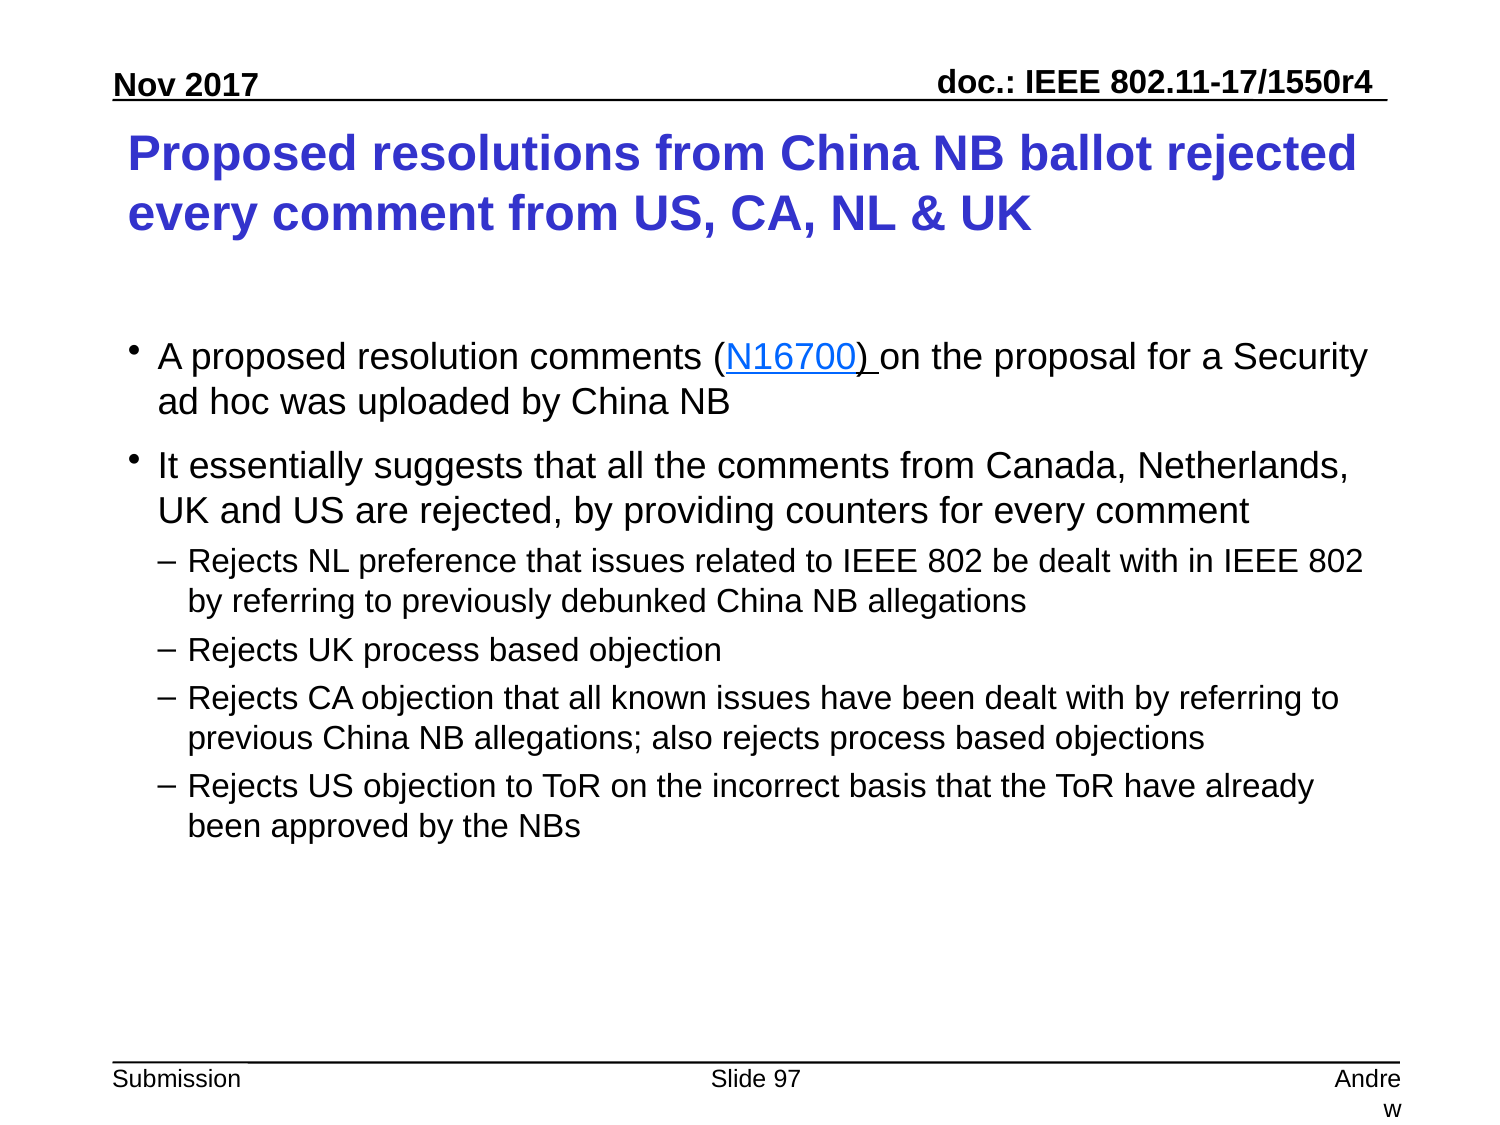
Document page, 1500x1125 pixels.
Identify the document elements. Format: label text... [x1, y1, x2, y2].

slide_number Slide 97 [709, 1061, 803, 1093]
footer Andrew Myles, Cisco [1320, 1061, 1402, 1093]
list A proposed resolution comments (N16700) on the proposal for a Security ad hoc was uploaded by China NB It essentially suggests that all the comments from Canada, Netherlands, UK and US are rejected, by providing counters for every comment Rejects NL preference that issues related to IEEE 802 be dealt with in IEEE 802 by referring to previously debunked China NB allegations Rejects UK process based objection Rejects CA objection that all known issues have been dealt with by referring to previous China NB allegations; also rejects process based objections Rejects US objection to ToR on the incorrect basis that the ToR have already been approved by the NBs [112, 324, 1388, 1000]
title Proposed resolutions from China NB ballot rejected every comment from US, CA, NL & UK [112, 112, 1388, 288]
